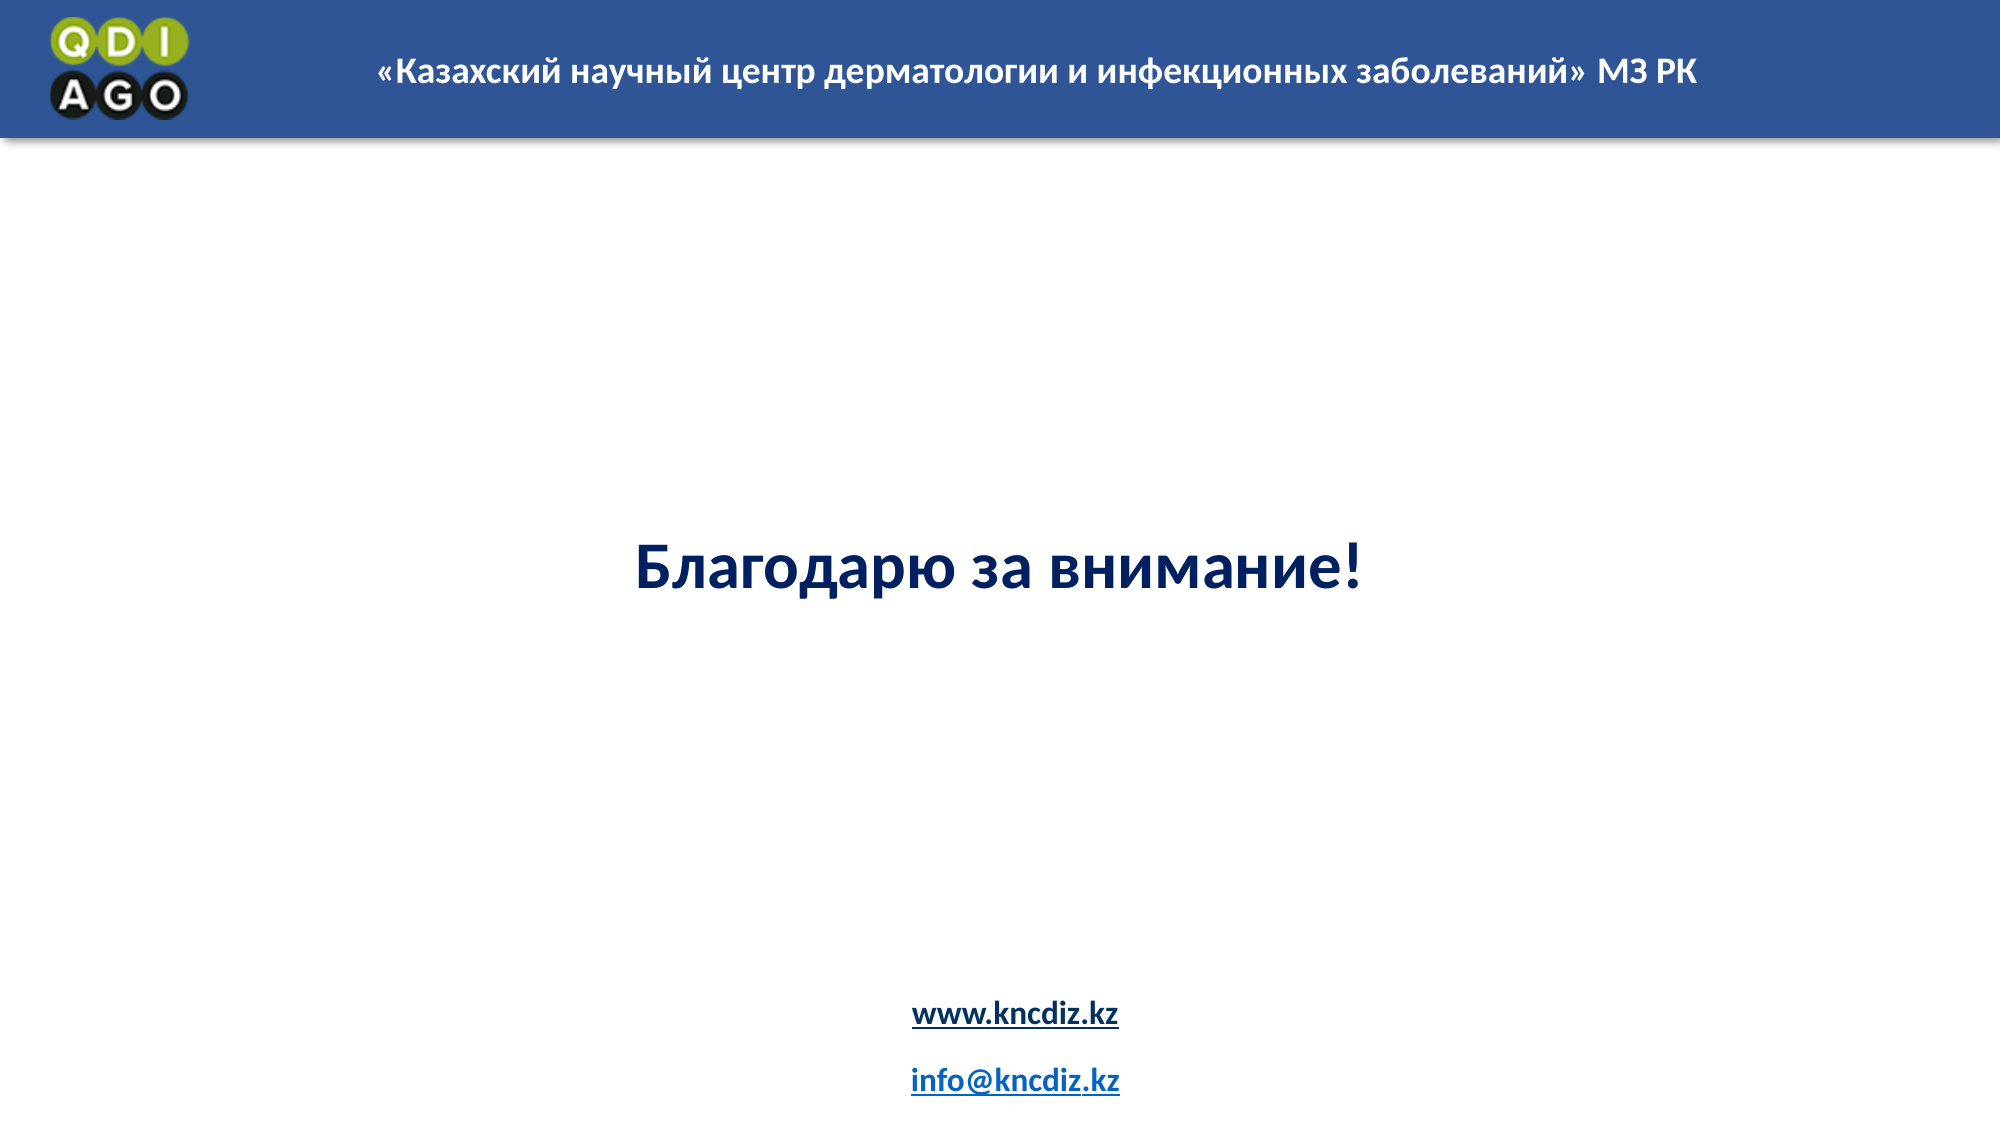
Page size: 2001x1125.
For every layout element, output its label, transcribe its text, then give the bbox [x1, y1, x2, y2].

text_box Благодарю за внимание! [501, 514, 1499, 610]
text_box www.kncdiz.kz info@kncdiz.kz [820, 983, 1211, 1106]
text_box «Казахский научный центр дерматологии и инфекционных заболеваний» МЗ РК [292, 38, 1782, 99]
picture [50, 17, 205, 121]
text_box [0, 0, 2000, 139]
